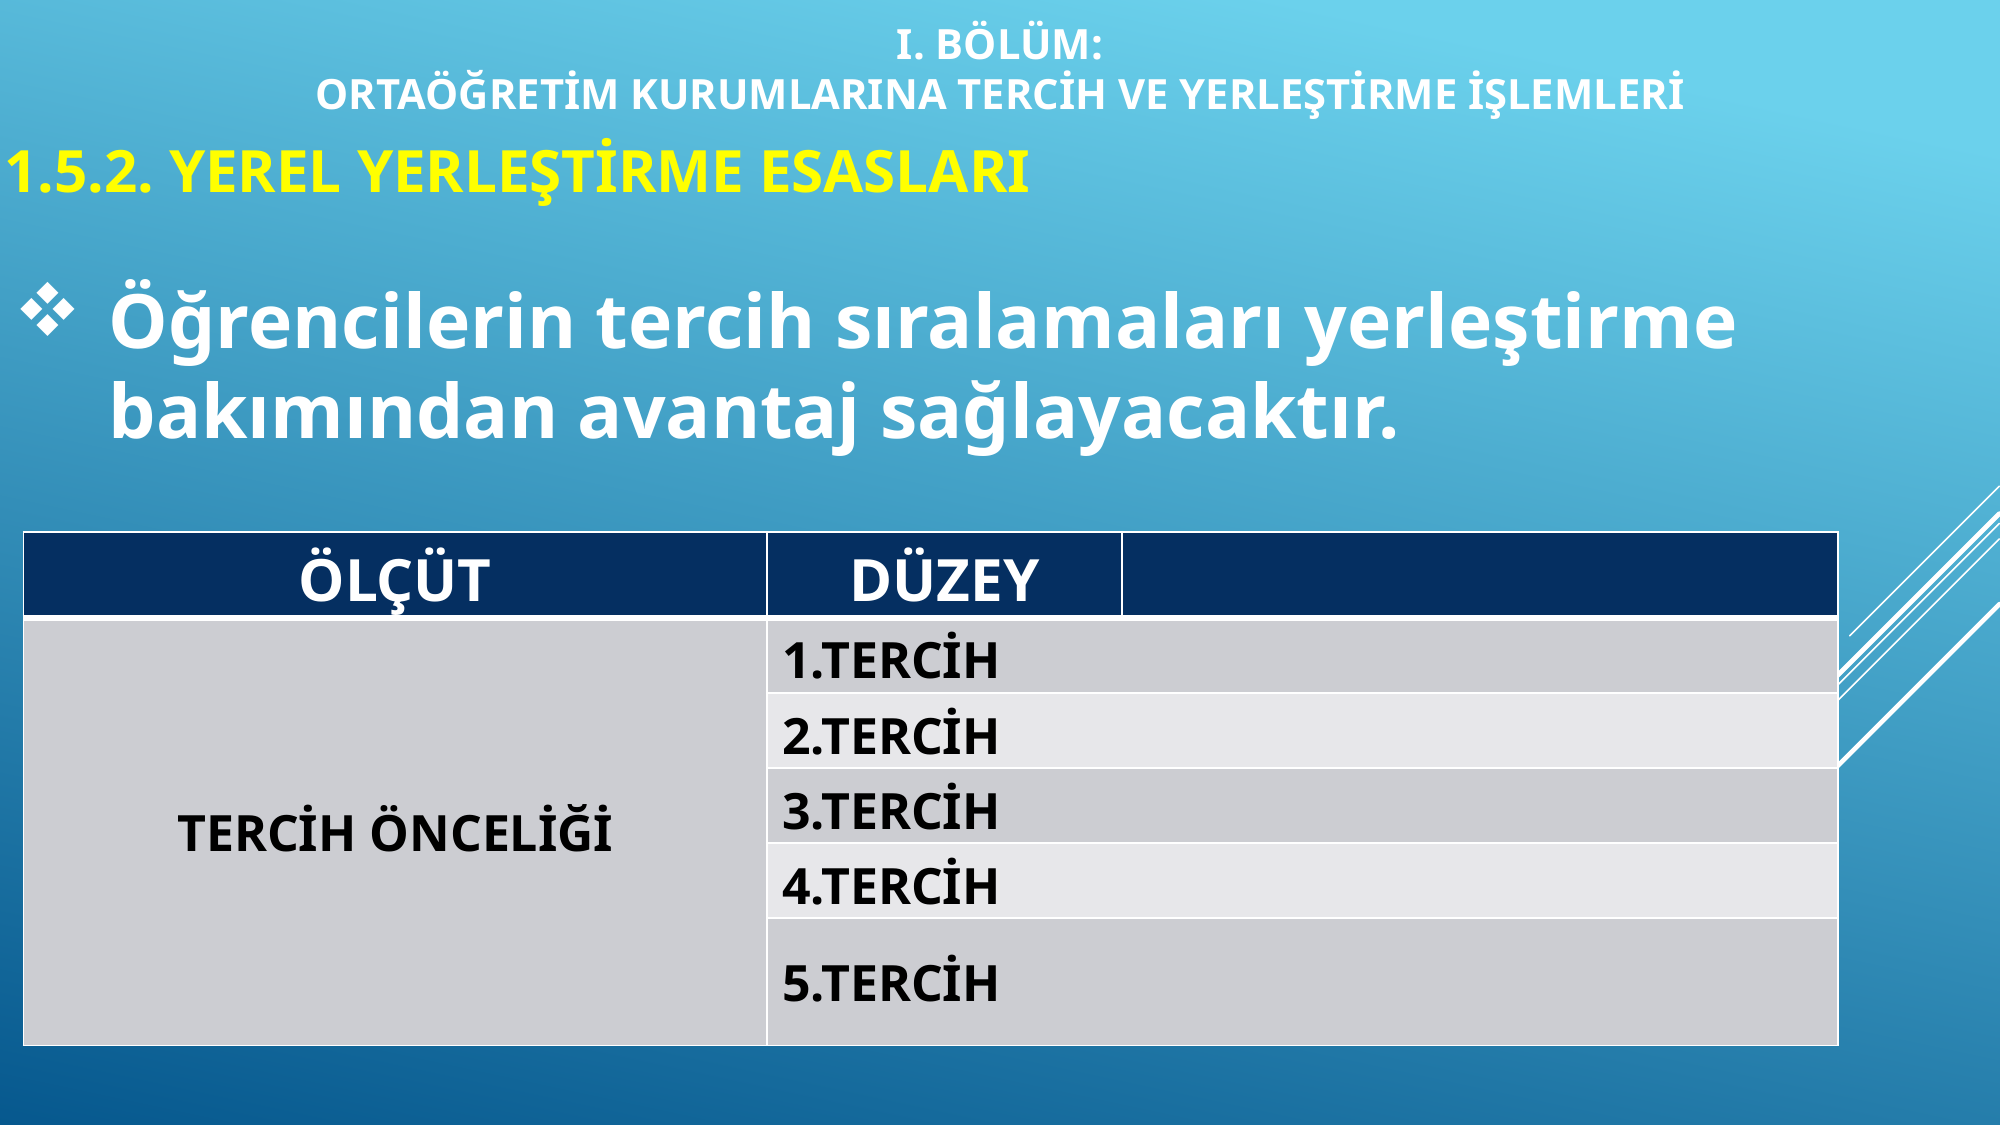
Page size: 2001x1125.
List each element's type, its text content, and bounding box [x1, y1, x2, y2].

table_header DÜZEY [768, 533, 1121, 615]
table_cell 2.TERCİH [768, 694, 1837, 767]
table_cell 1.TERCİH [768, 621, 1837, 692]
text_box I. BÖLÜM: ORTAÖĞRETİM KURUMLARINA TERCİH VE YERLEŞTİRME İŞLEMLERİ [0, 10, 2000, 125]
table_cell 4.TERCİH [768, 844, 1837, 917]
text_box Öğrencilerin tercih sıralamaları yerleştirme bakımından avantaj sağlayacaktır. [0, 266, 2000, 461]
table_header ÖLÇÜT [24, 533, 766, 615]
text_box 1.5.2. YEREL YERLEŞTİRME ESASLARI [0, 126, 1046, 212]
table_cell TERCİH ÖNCELİĞİ [24, 621, 766, 1045]
table_header [1123, 533, 1837, 615]
table_cell 5.TERCİH [768, 919, 1837, 1045]
table_cell 3.TERCİH [768, 769, 1837, 842]
